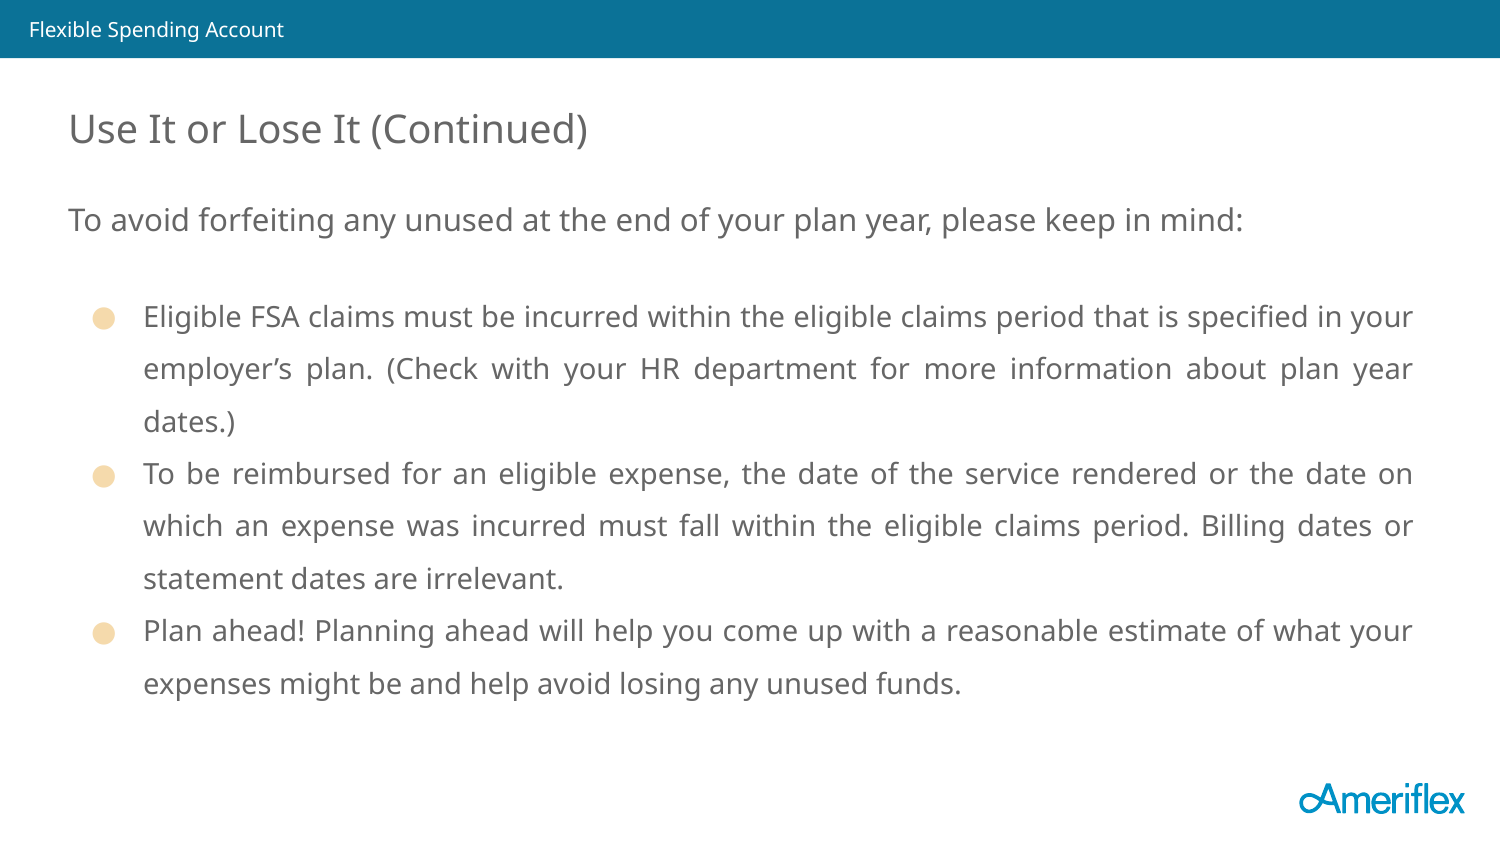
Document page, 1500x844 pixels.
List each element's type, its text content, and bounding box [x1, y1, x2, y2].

text_box [0, 0, 1500, 59]
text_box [1299, 782, 1465, 815]
text_box Use It or Lose It (Continued) To avoid forfeiting any unused at the end of your plan year, please keep in mind: Eligible FSA claims must be incurred within the eligible claims period that is specified in your employer’s plan. (Check with your HR department for more information about plan year dates.) To be reimbursed for an eligible expense, the date of the service rendered or the date on which an expense was incurred must fall within the eligible claims period. Billing dates or statement dates are irrelevant. Plan ahead! Planning ahead will help you come up with a reasonable estimate of what your expenses might be and help avoid losing any unused funds. [53, 81, 1430, 760]
text_box Flexible Spending Account [14, 1, 987, 36]
